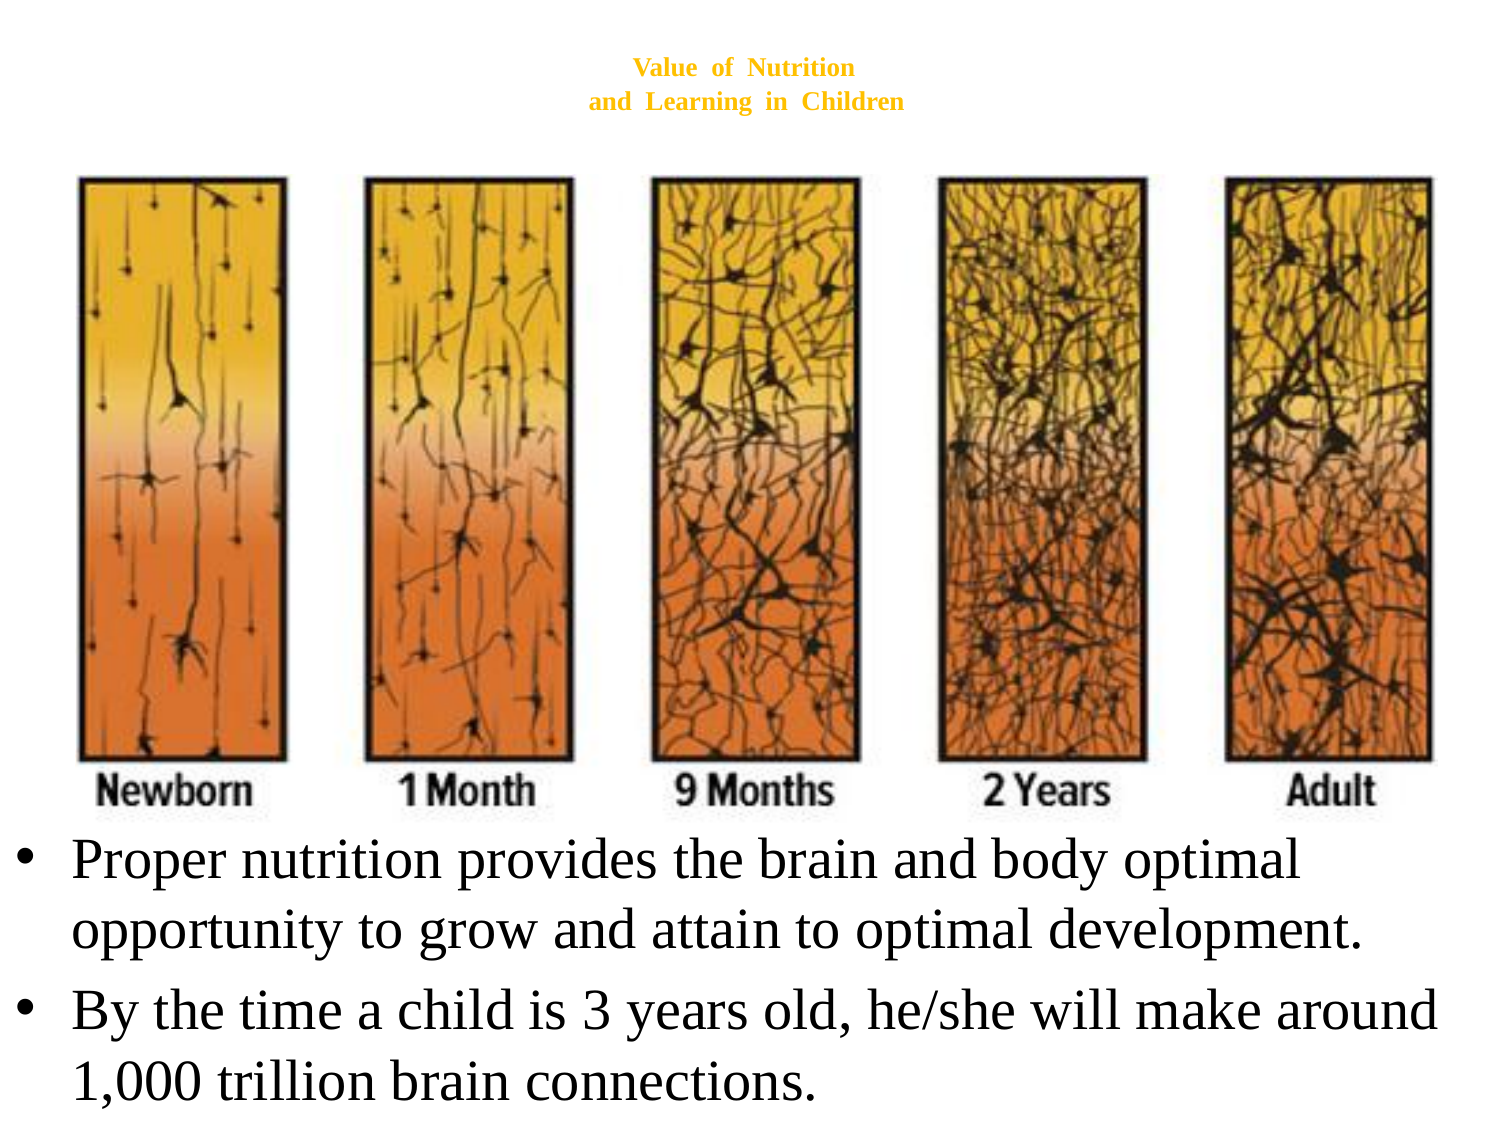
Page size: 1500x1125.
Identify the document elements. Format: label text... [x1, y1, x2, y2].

title Value of Nutrition and Learning in Children [0, 0, 1500, 163]
list Proper nutrition provides the brain and body optimal opportunity to grow and attain to optimal development. By the time a child is 3 years old, he/she will make around 1,000 trillion brain connections. [0, 812, 1500, 1125]
picture [74, 174, 1438, 826]
